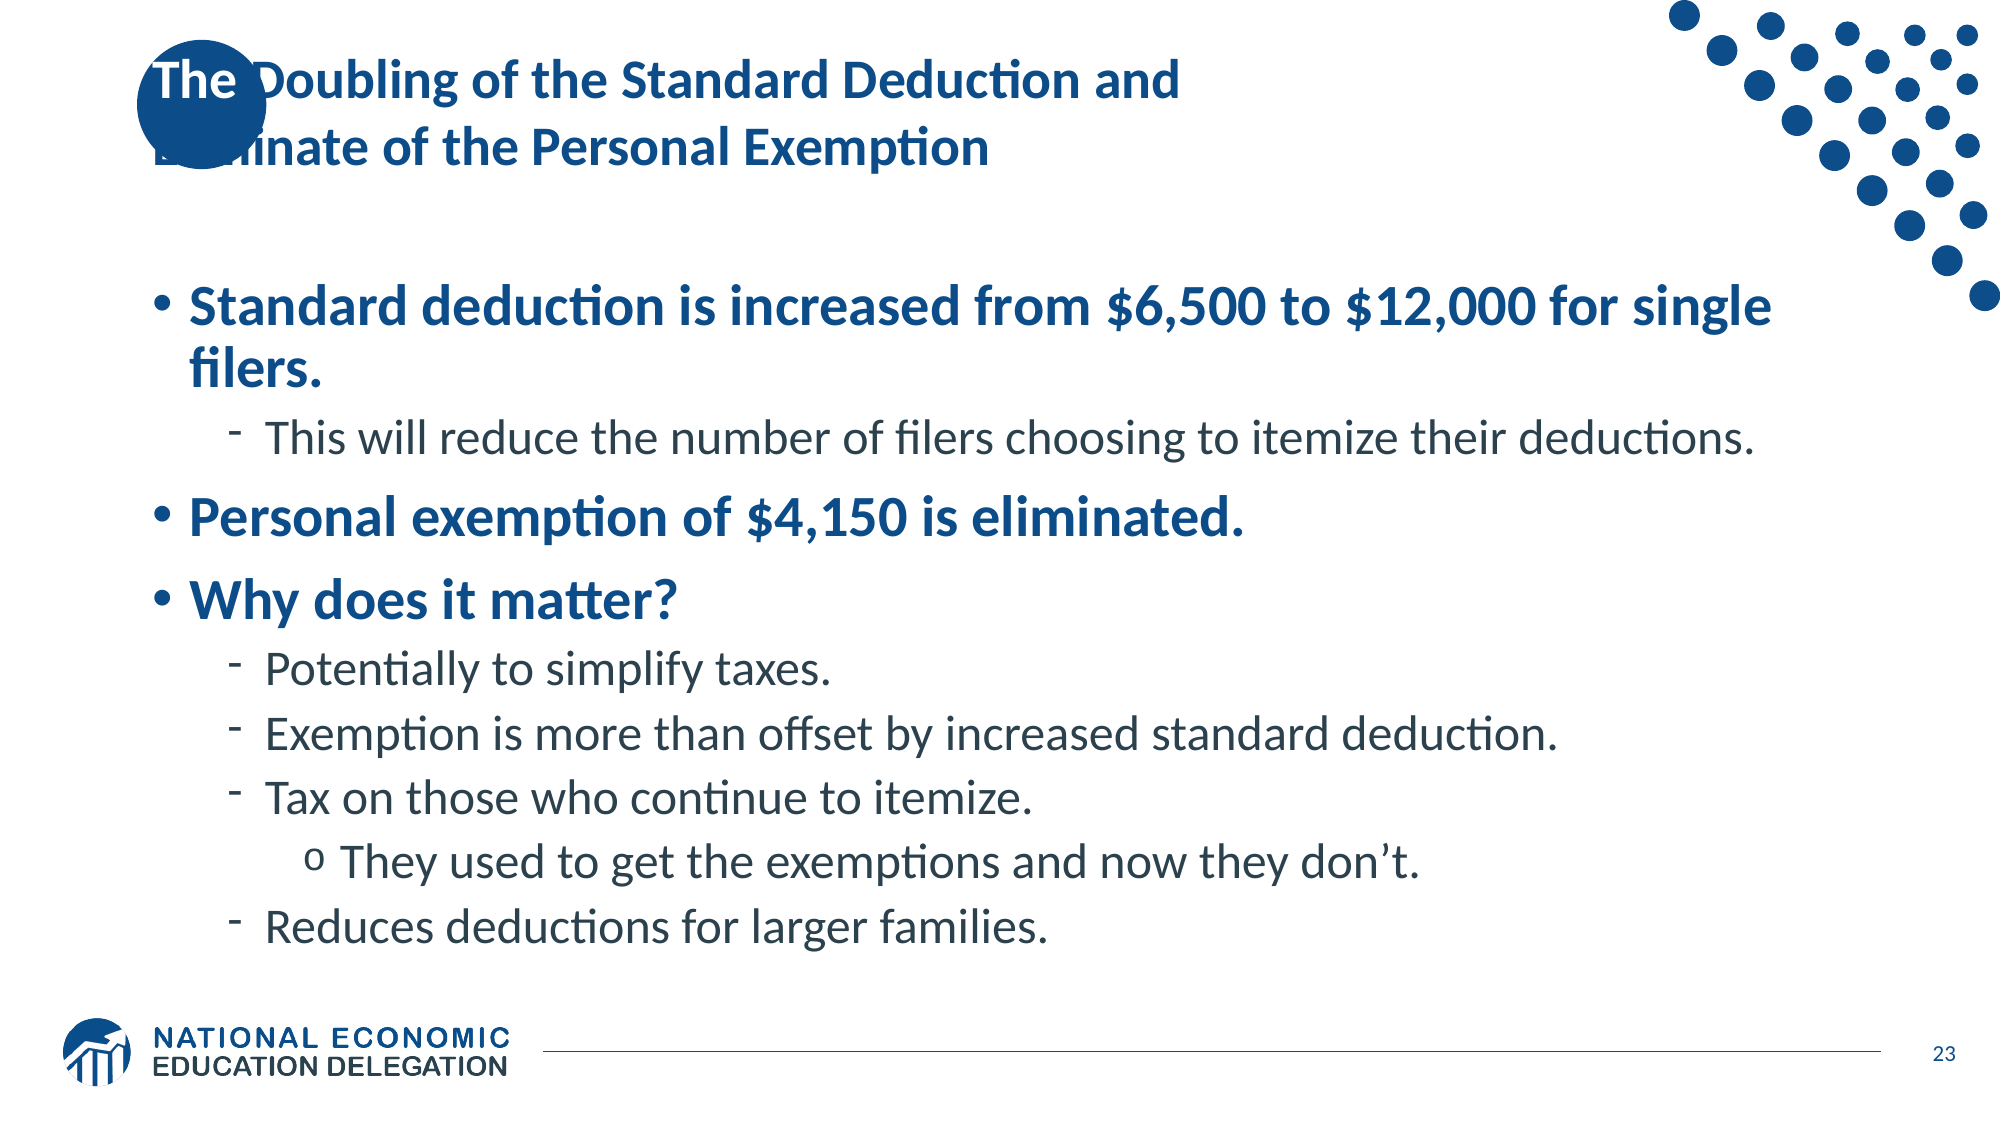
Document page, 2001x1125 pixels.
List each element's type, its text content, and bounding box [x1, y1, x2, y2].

list Standard deduction is increased from $6,500 to $12,000 for single filers. This will reduce the number of filers choosing to itemize their deductions. Personal exemption of $4,150 is eliminated. Why does it matter? Potentially to simplify taxes. Exemption is more than offset by increased standard deduction. Tax on those who continue to itemize. They used to get the exemptions and now they don’t. Reduces deductions for larger families. [137, 257, 1863, 972]
slide_number 23 [1521, 1022, 1972, 1082]
title The Doubling of the Standard Deduction and Eliminate of the Personal Exemption [137, 35, 1863, 253]
picture [55, 1013, 520, 1091]
